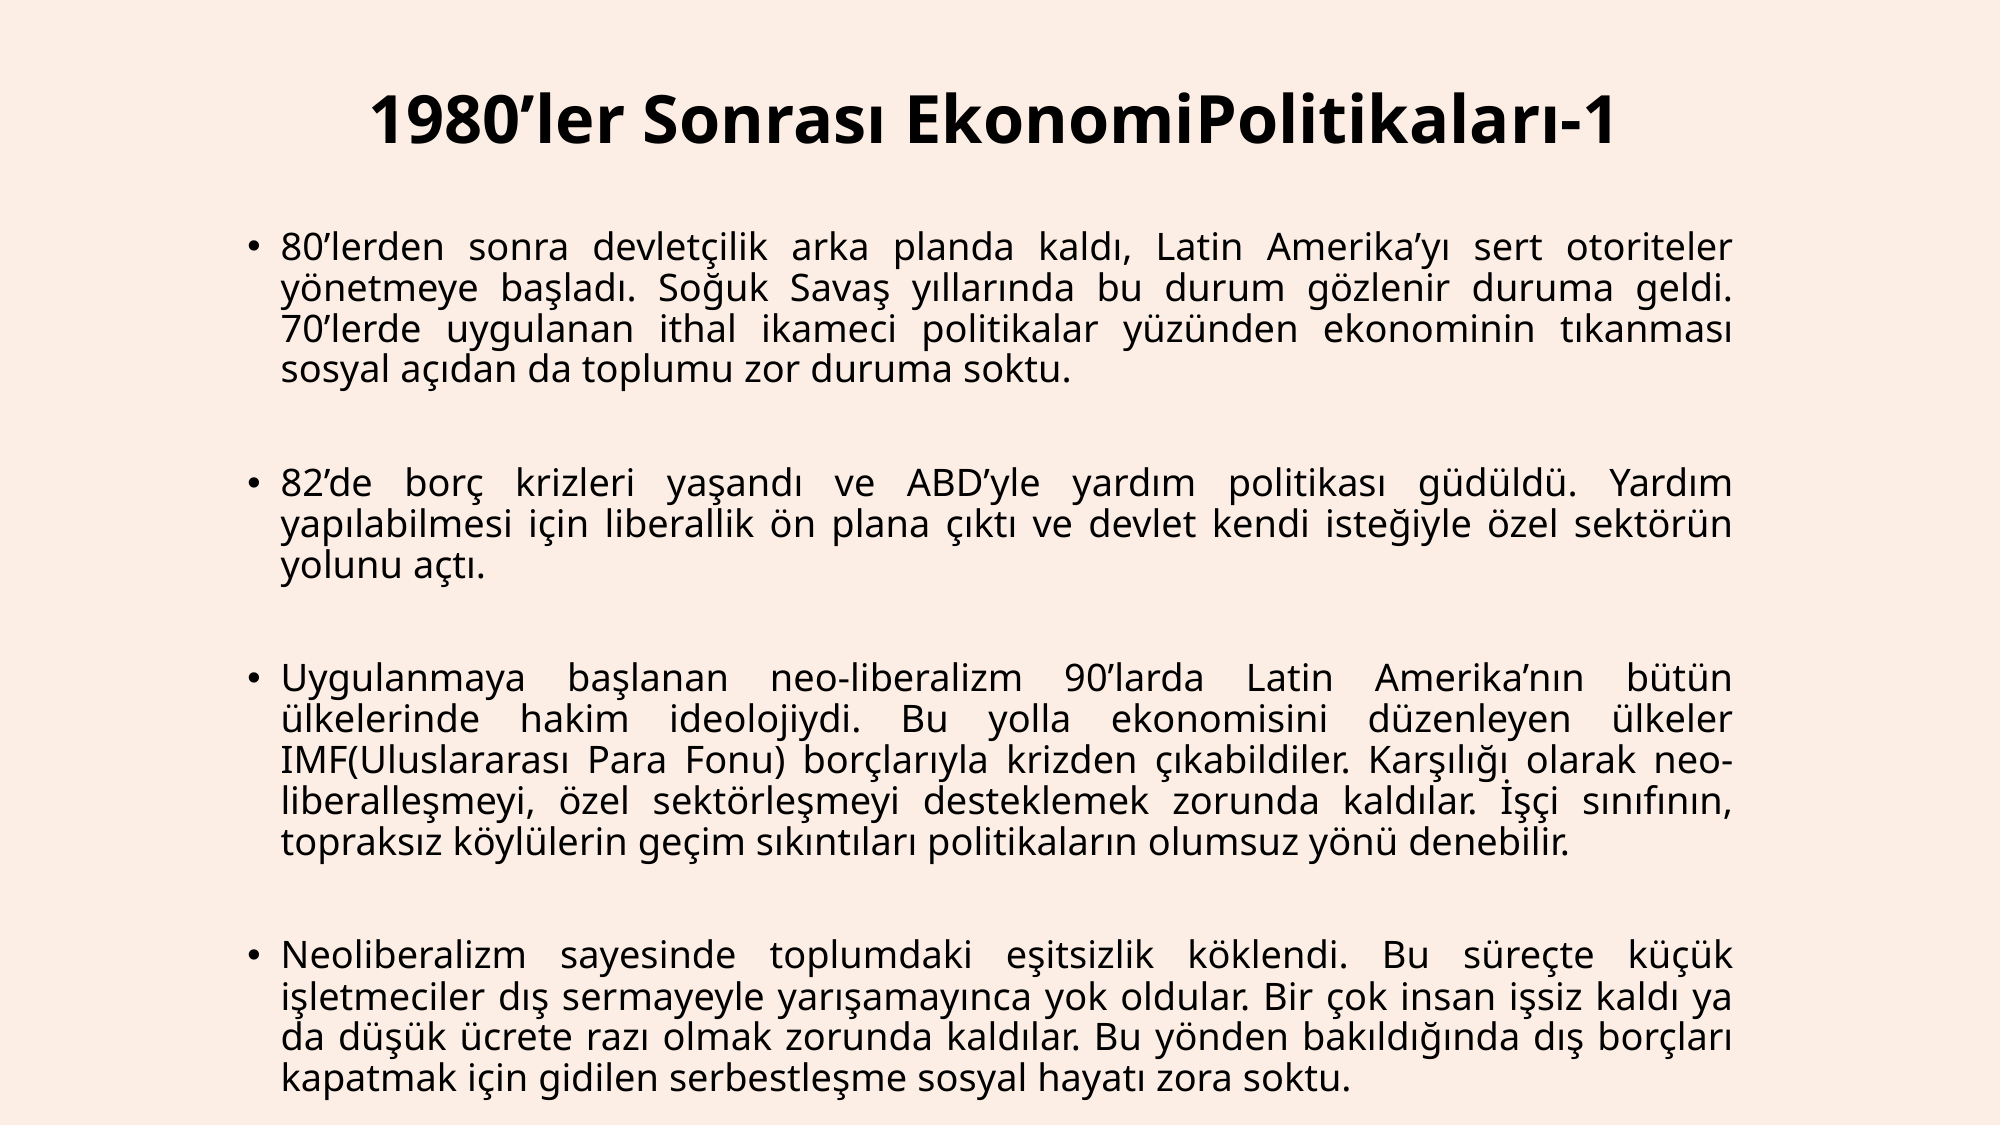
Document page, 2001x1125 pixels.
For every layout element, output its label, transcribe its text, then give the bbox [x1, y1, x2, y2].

title 1980’ler Sonrası EkonomiPolitikaları-1 [353, 59, 1647, 185]
list 80’lerden sonra devletçilik arka planda kaldı, Latin Amerika’yı sert otoriteler yönetmeye başladı. Soğuk Savaş yıllarında bu durum gözlenir duruma geldi. 70’lerde uygulanan ithal ikameci politikalar yüzünden ekonominin tıkanması sosyal açıdan da toplumu zor duruma soktu. 82’de borç krizleri yaşandı ve ABD’yle yardım politikası güdüldü. Yardım yapılabilmesi için liberallik ön plana çıktı ve devlet kendi isteğiyle özel sektörün yolunu açtı. Uygulanmaya başlanan neo-liberalizm 90’larda Latin Amerika’nın bütün ülkelerinde hakim ideolojiydi. Bu yolla ekonomisini düzenleyen ülkeler IMF(Uluslararası Para Fonu) borçlarıyla krizden çıkabildiler. Karşılığı olarak neo-liberalleşmeyi, özel sektörleşmeyi desteklemek zorunda kaldılar. İşçi sınıfının, topraksız köylülerin geçim sıkıntıları politikaların olumsuz yönü denebilir. Neoliberalizm sayesinde toplumdaki eşitsizlik köklendi. Bu süreçte küçük işletmeciler dış sermayeyle yarışamayınca yok oldular. Bir çok insan işsiz kaldı ya da düşük ücrete razı olmak zorunda kaldılar. Bu yönden bakıldığında dış borçları kapatmak için gidilen serbestleşme sosyal hayatı zora soktu. [232, 219, 1750, 1125]
